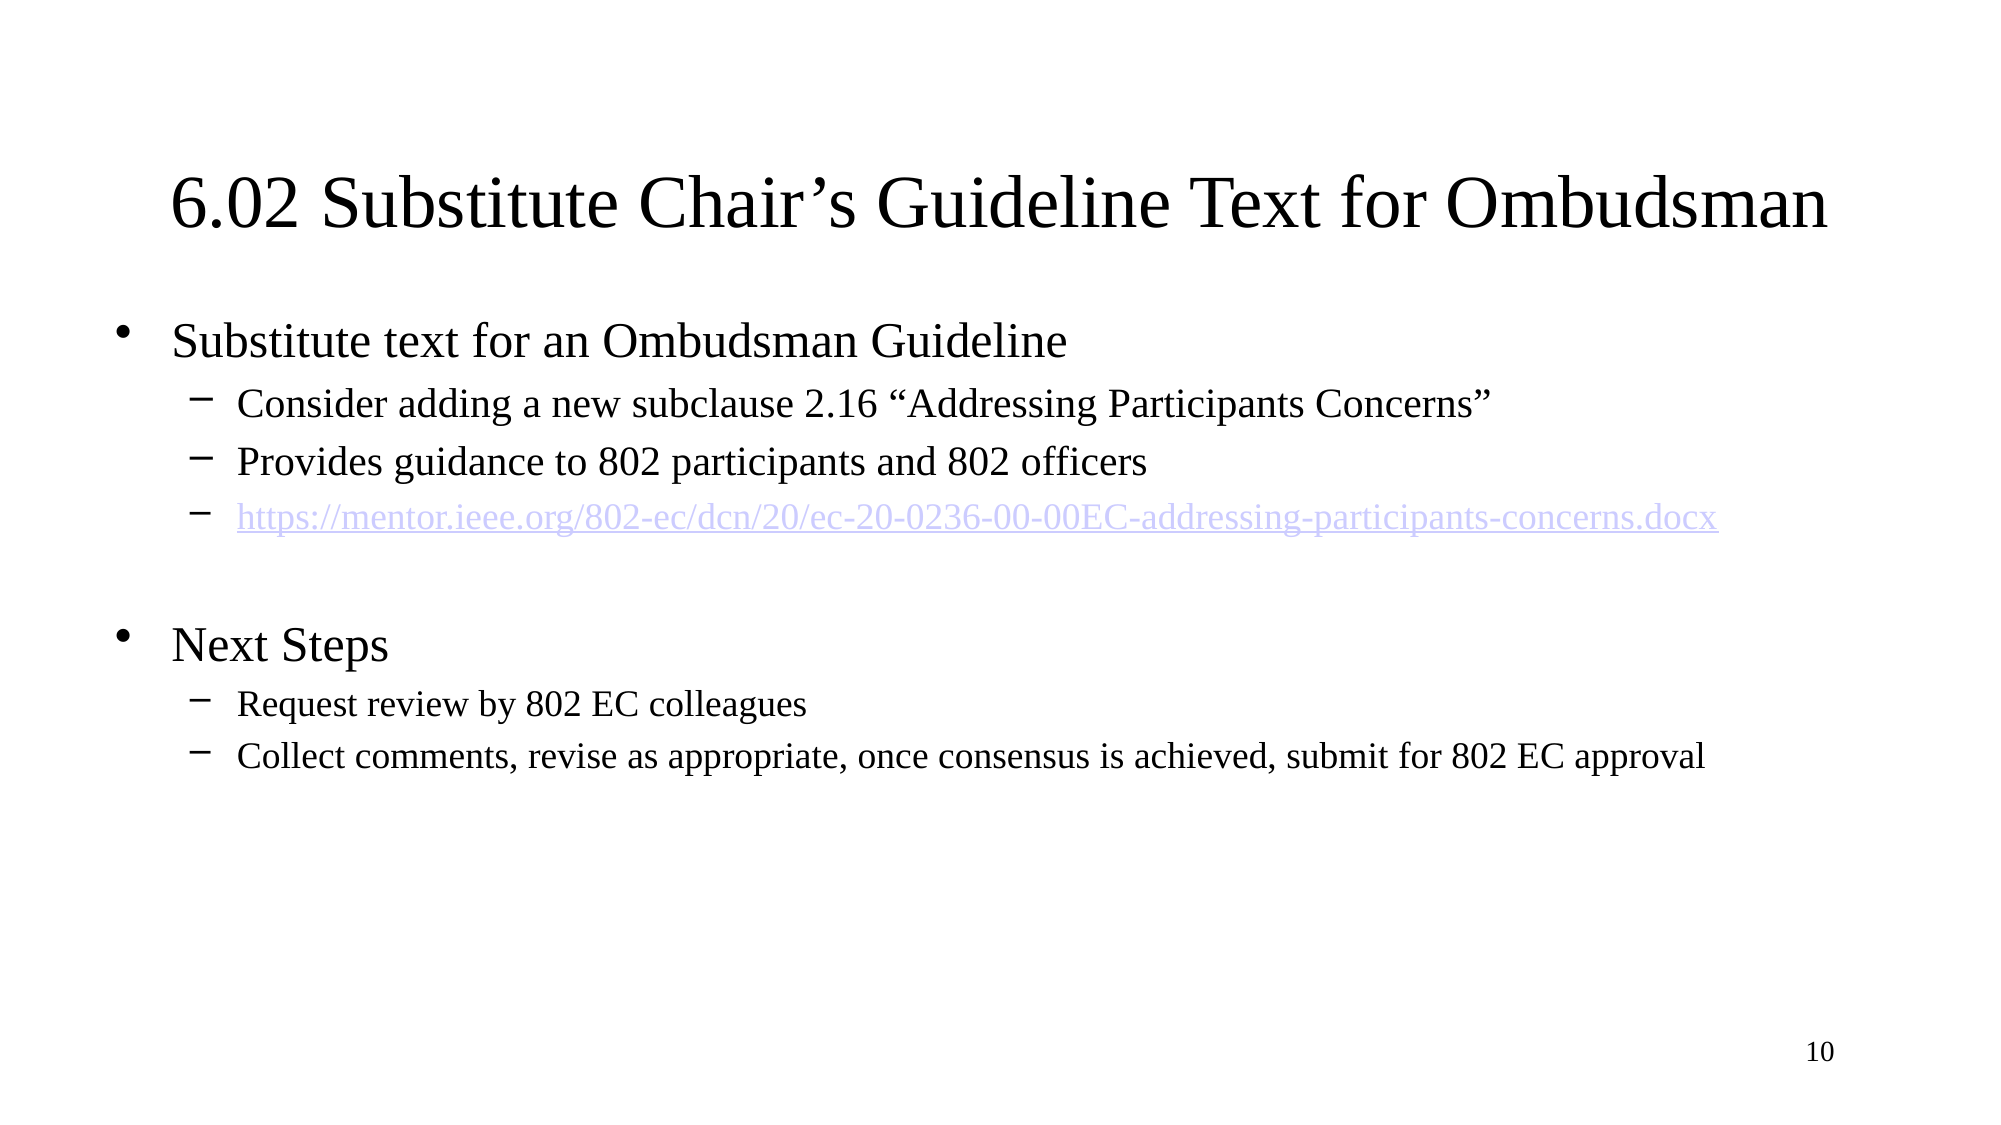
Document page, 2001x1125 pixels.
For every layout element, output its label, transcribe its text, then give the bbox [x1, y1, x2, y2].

title 6.02 Substitute Chair’s Guideline Text for Ombudsman [149, 99, 1851, 288]
list Substitute text for an Ombudsman Guideline Consider adding a new subclause 2.16 “Addressing Participants Concerns” Provides guidance to 802 participants and 802 officers https://mentor.ieee.org/802-ec/dcn/20/ec-20-0236-00-00EC-addressing-participants-concerns.docx Next Steps Request review by 802 EC colleagues Collect comments, revise as appropriate, once consensus is achieved, submit for 802 EC approval [99, 299, 1888, 801]
slide_number 10 [1433, 1024, 1851, 1101]
